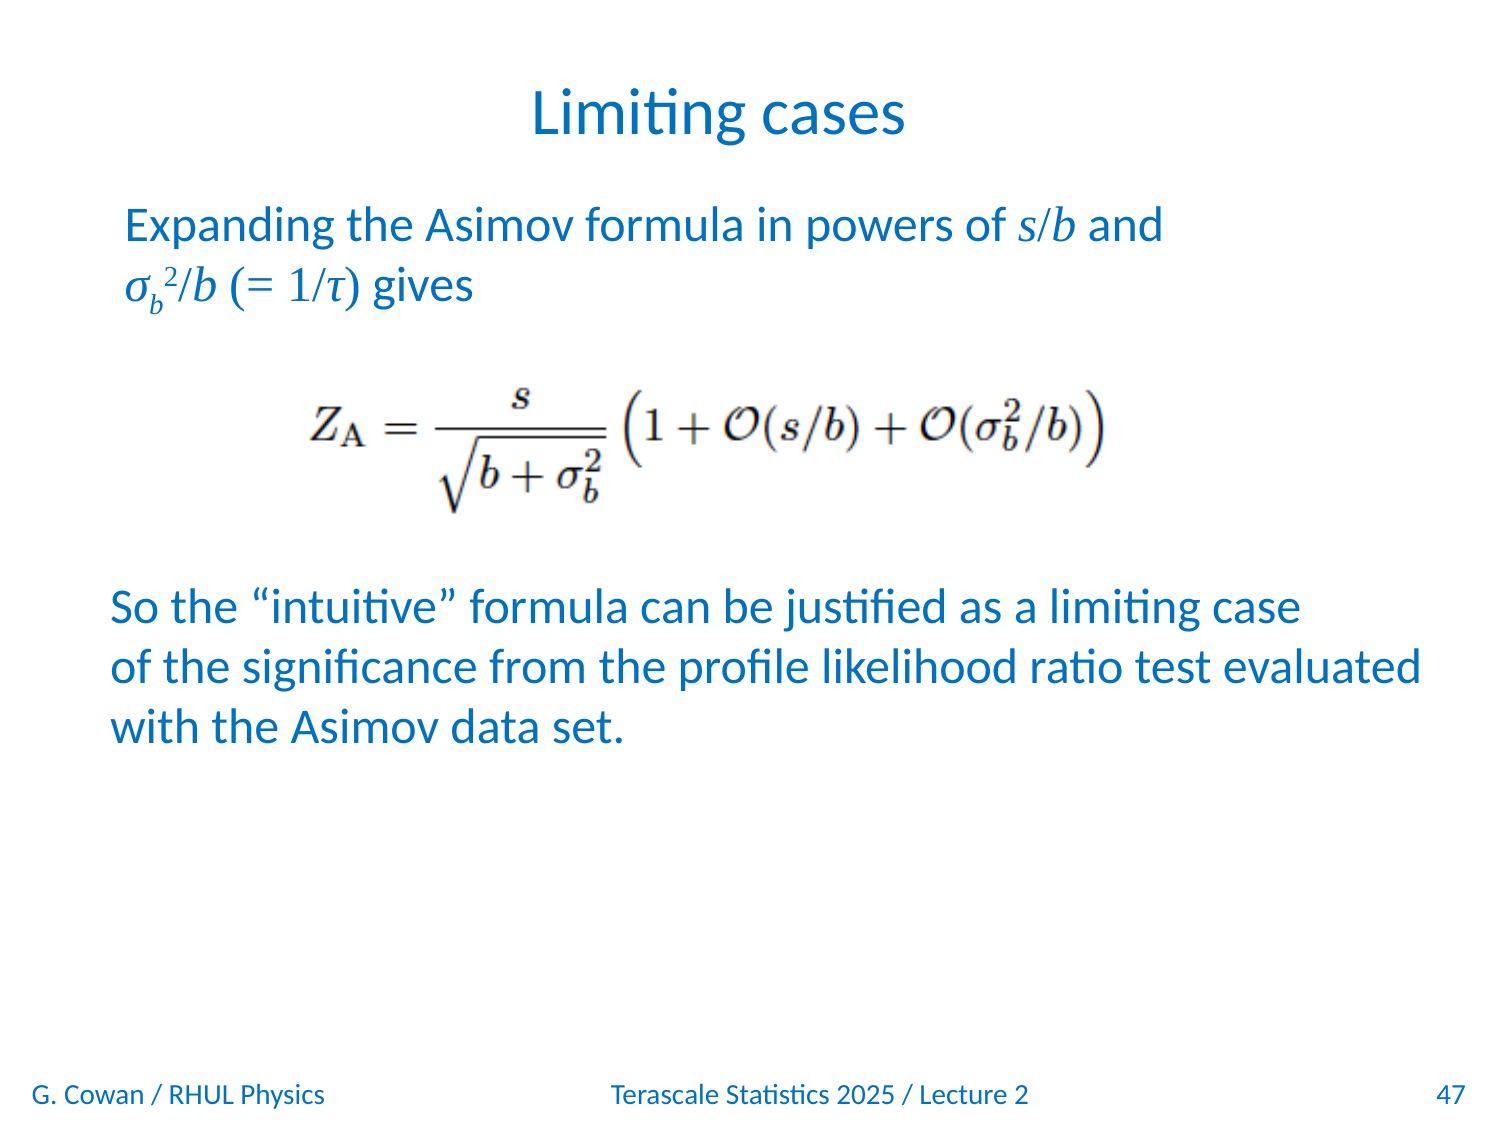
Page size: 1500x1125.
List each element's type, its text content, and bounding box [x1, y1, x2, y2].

text_box So the “intuitive” formula can be justified as a limiting case of the significance from the profile likelihood ratio test evaluated with the Asimov data set. [95, 566, 1449, 762]
text_box Limiting cases [175, 66, 1263, 149]
text_box Expanding the Asimov formula in powers of s/b and σb2/b (= 1/τ) gives [109, 184, 1180, 328]
footer Terascale Statistics 2025 / Lecture 2 [311, 1062, 1130, 1123]
slide_number G. Cowan / RHUL Physics [16, 1062, 311, 1123]
slide_number 47 [1130, 1062, 1481, 1123]
picture [275, 353, 1120, 539]
